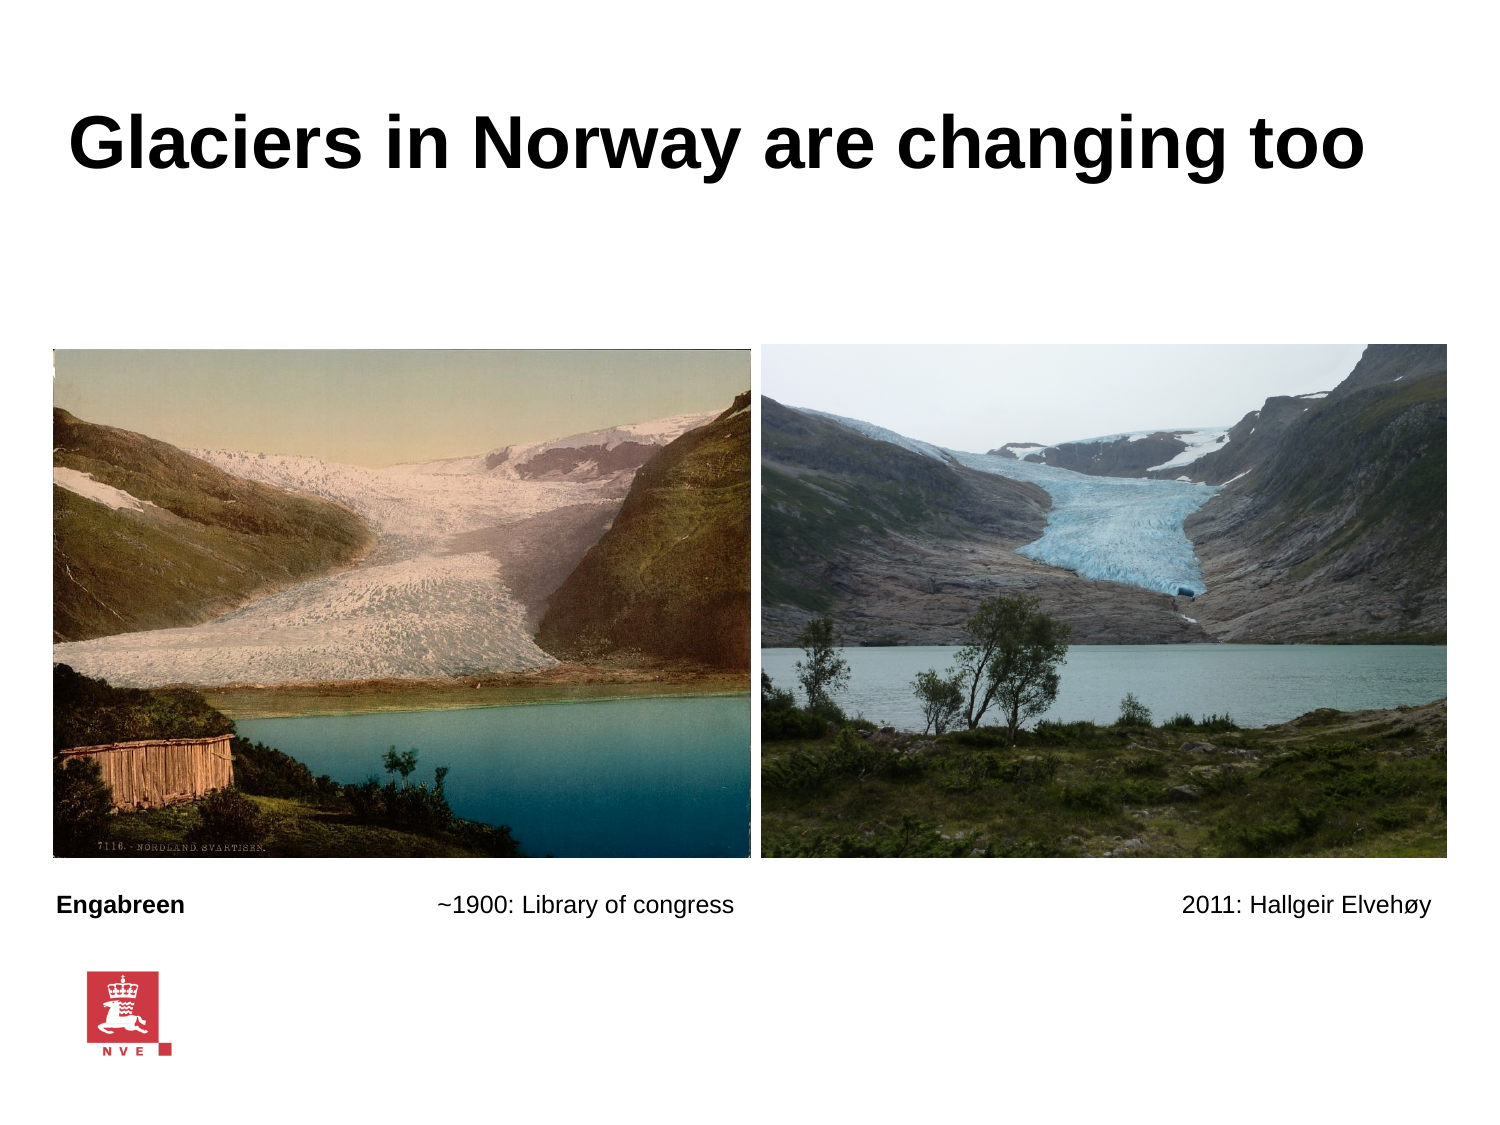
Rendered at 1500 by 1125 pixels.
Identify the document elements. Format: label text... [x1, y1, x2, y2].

picture [86, 970, 172, 1056]
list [52, 349, 752, 859]
text_box 2011: Hallgeir Elvehøy [974, 881, 1447, 927]
text_box ~1900: Library of congress [277, 881, 750, 927]
text_box Engabreen [41, 881, 242, 927]
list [761, 344, 1447, 858]
title Glaciers in Norway are changing too [52, 44, 1448, 233]
